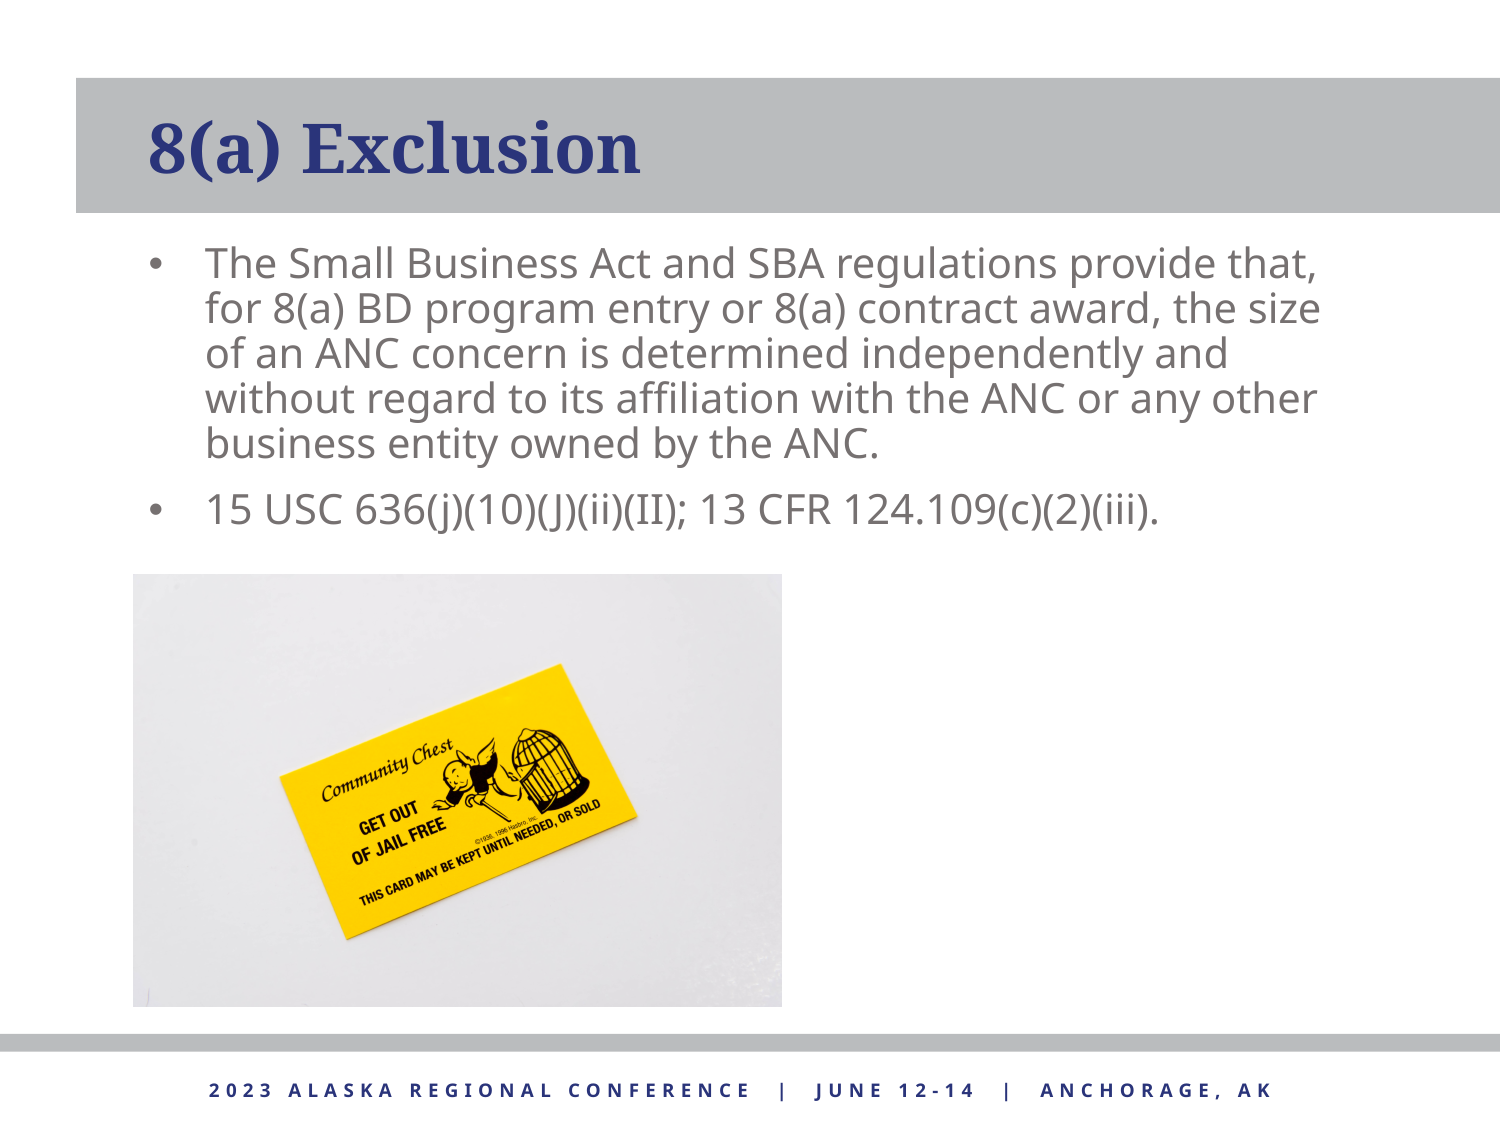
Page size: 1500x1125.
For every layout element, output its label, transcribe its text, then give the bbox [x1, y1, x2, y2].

list The Small Business Act and SBA regulations provide that, for 8(a) BD program entry or 8(a) contract award, the size of an ANC concern is determined independently and without regard to its affiliation with the ANC or any other business entity owned by the ANC. 15 USC 636(j)(10)(J)(ii)(II); 13 CFR 124.109(c)(2)(iii). [133, 235, 1366, 1007]
list 8(a) Exclusion [133, 106, 1366, 183]
picture [133, 574, 782, 1008]
